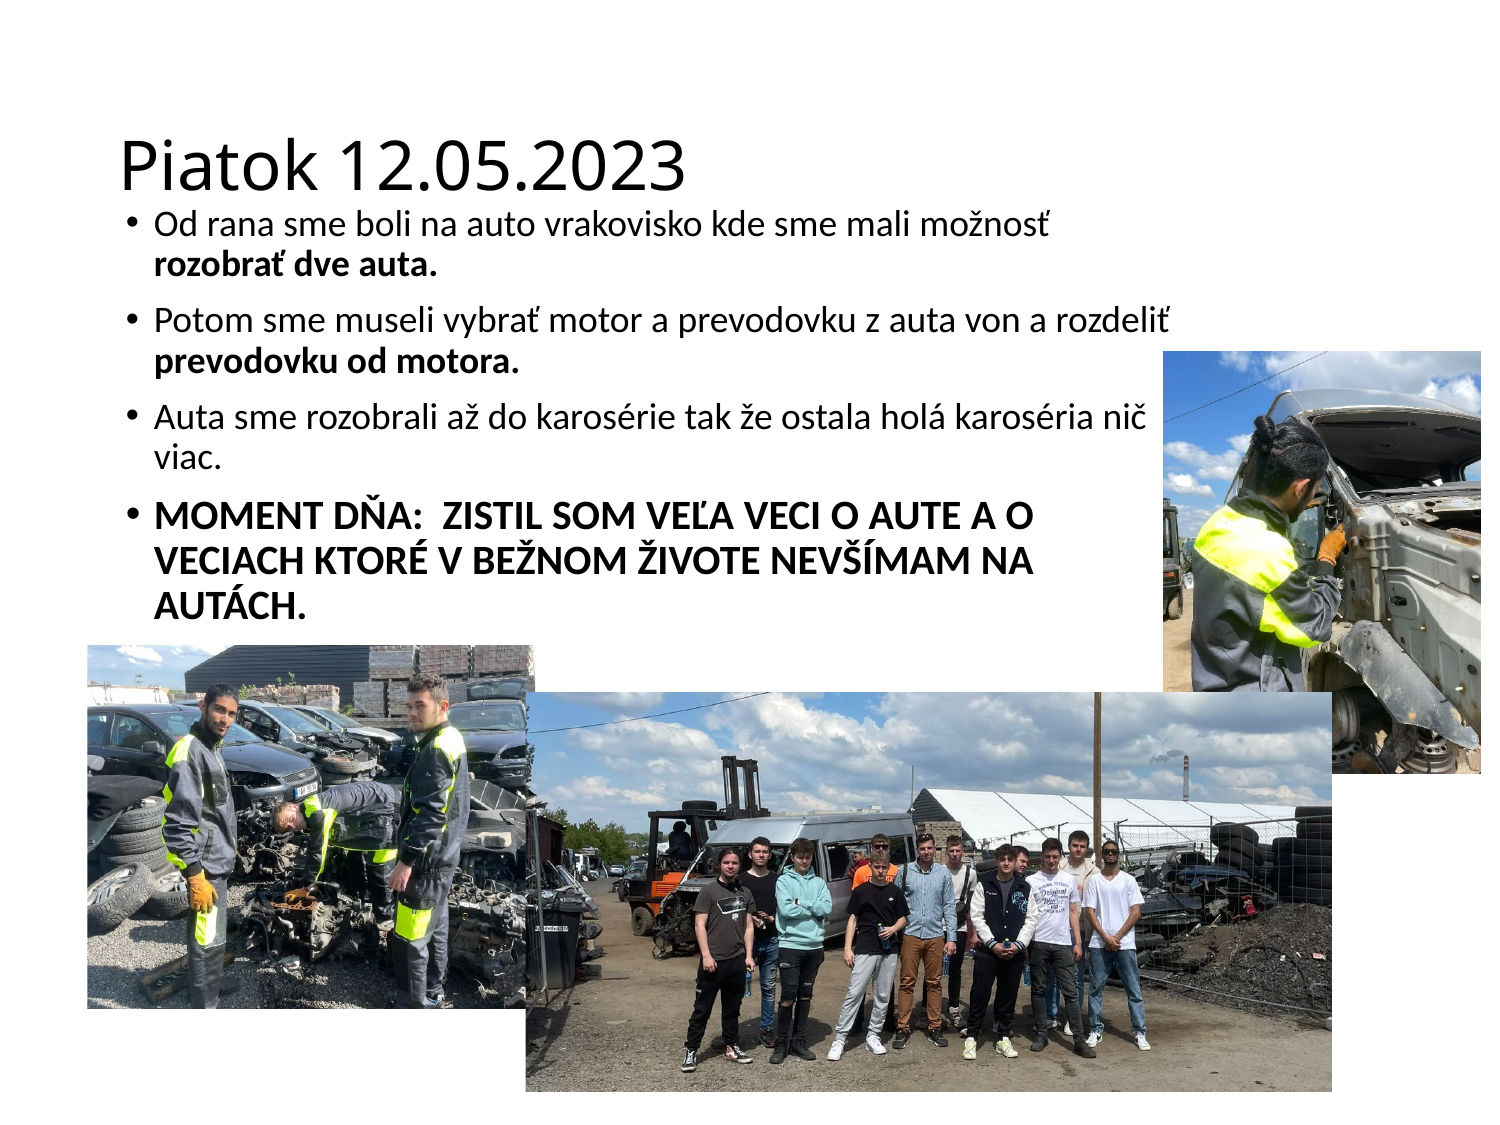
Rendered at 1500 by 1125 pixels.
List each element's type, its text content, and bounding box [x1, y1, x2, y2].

list Od rana sme boli na auto vrakovisko kde sme mali možnosť rozobrať dve auta. Potom sme museli vybrať motor a prevodovku z auta von a rozdeliť prevodovku od motora. Auta sme rozobrali až do karosérie tak že ostala holá karoséria nič viac. MOMENT DŇA: ZISTIL SOM VEĽA VECI O AUTE A O VECIACH KTORÉ V BEŽNOM ŽIVOTE NEVŠÍMAM NA AUTÁCH. [110, 196, 1189, 692]
picture [87, 351, 1481, 1092]
title Piatok 12.05.2023 [103, 59, 1397, 278]
